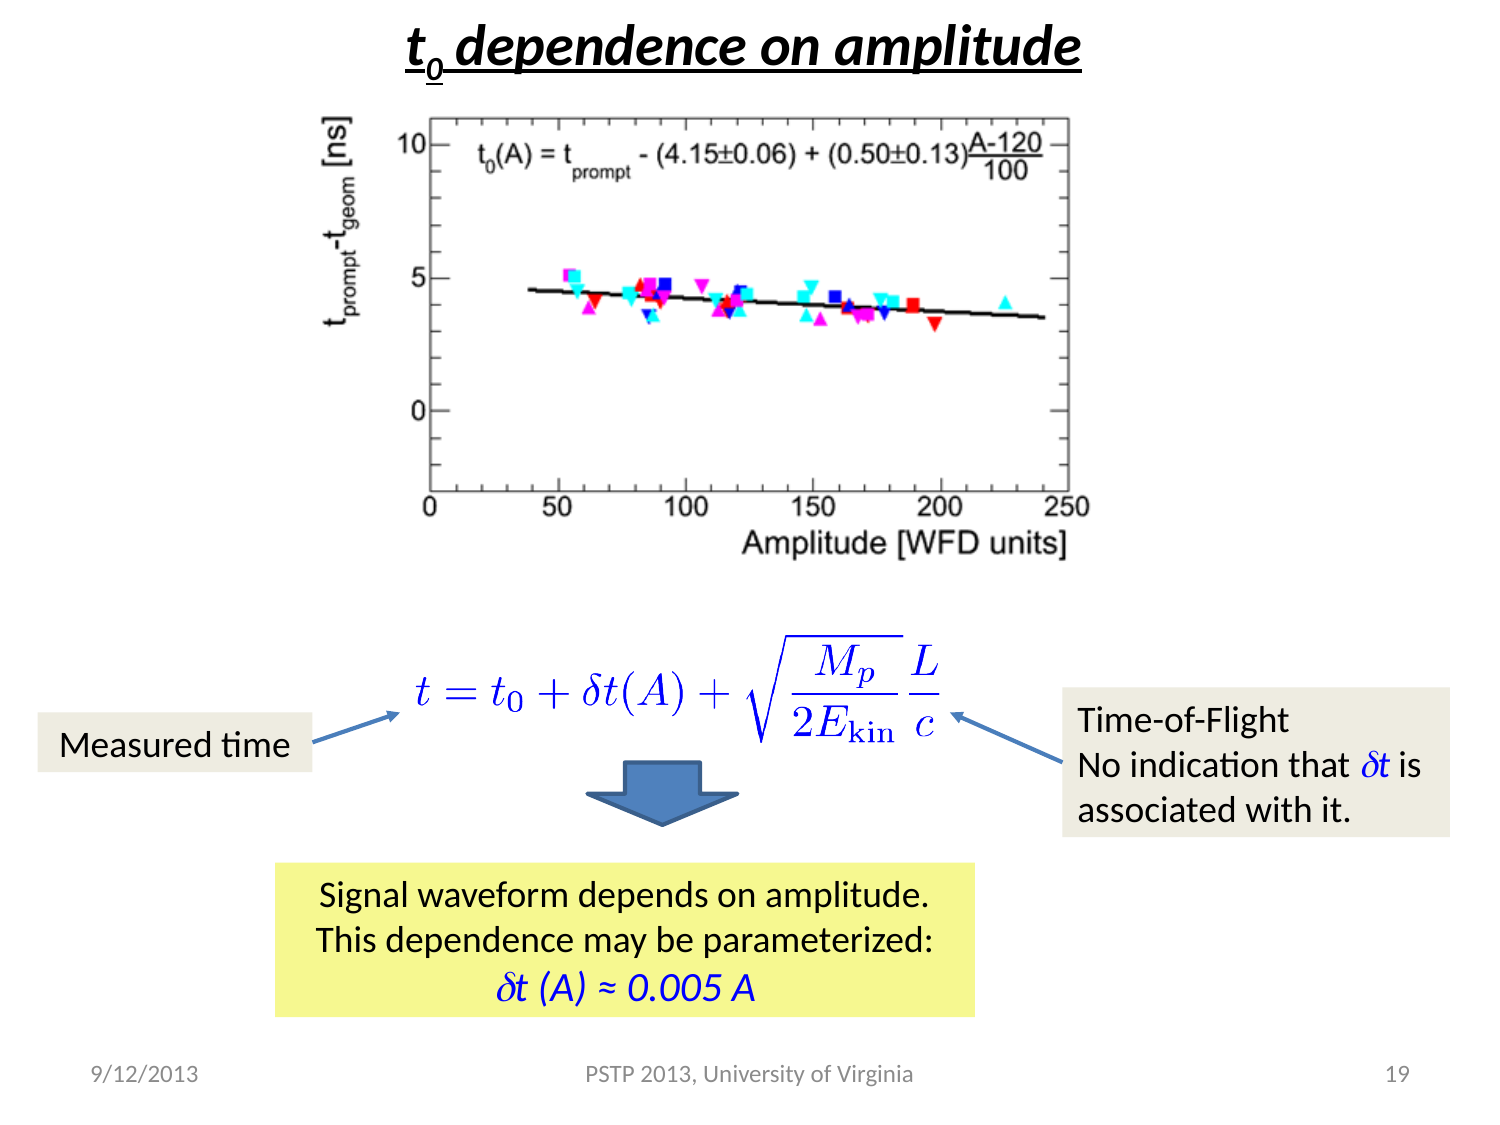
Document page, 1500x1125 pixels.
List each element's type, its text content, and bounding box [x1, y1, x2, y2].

footer PSTP 2013, University of Virginia [512, 1042, 988, 1103]
text_box t0 dependence on amplitude [24, 0, 1463, 95]
text_box Time-of-Flight No indication that t is associated with it. [1062, 687, 1450, 838]
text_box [949, 712, 1063, 764]
picture [312, 87, 1112, 598]
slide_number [75, 1042, 425, 1103]
slide_number 19 [1074, 1042, 1425, 1103]
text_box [312, 712, 401, 744]
text_box [585, 760, 740, 827]
picture [412, 630, 951, 748]
text_box Signal waveform depends on amplitude. This dependence may be parameterized: t (A) ≈ 0.005 A [275, 862, 975, 1018]
text_box Measured time [37, 712, 313, 773]
